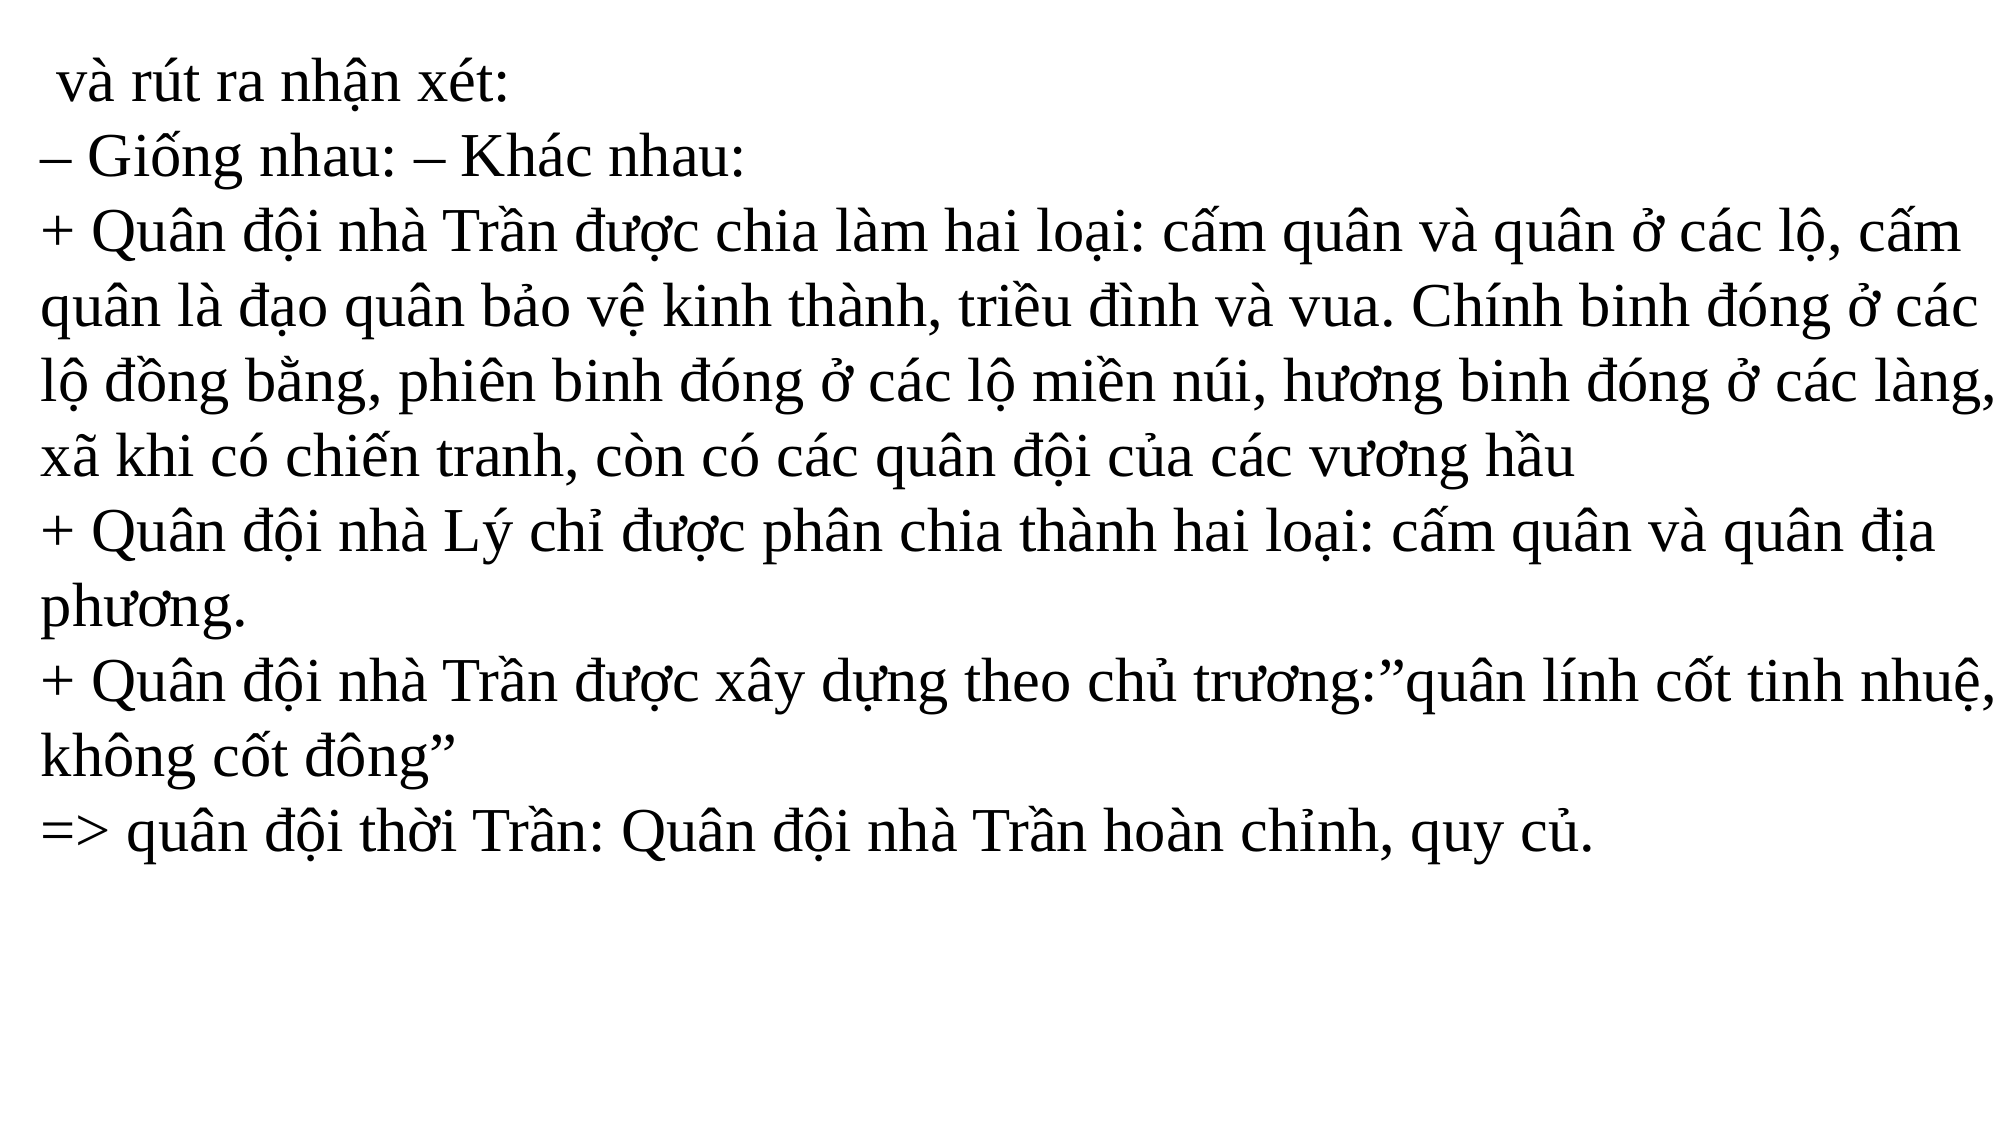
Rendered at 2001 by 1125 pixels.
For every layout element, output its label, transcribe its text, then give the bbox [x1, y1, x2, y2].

text_box và rút ra nhận xét: – Giống nhau: – Khác nhau: + Quân đội nhà Trần được chia làm hai loại: cấm quân và quân ở các lộ, cấm quân là đạo quân bảo vệ kinh thành, triều đình và vua. Chính binh đóng ở các lộ đồng bằng, phiên binh đóng ở các lộ miền núi, hương binh đóng ở các làng, xã khi có chiến tranh, còn có các quân đội của các vương hầu + Quân đội nhà Lý chỉ được phân chia thành hai loại: cấm quân và quân địa phương. + Quân đội nhà Trần được xây dựng theo chủ trương:”quân lính cốt tinh nhuệ, không cốt đông” => quân đội thời Trần: Quân đội nhà Trần hoàn chỉnh, quy củ. [26, 31, 2000, 871]
